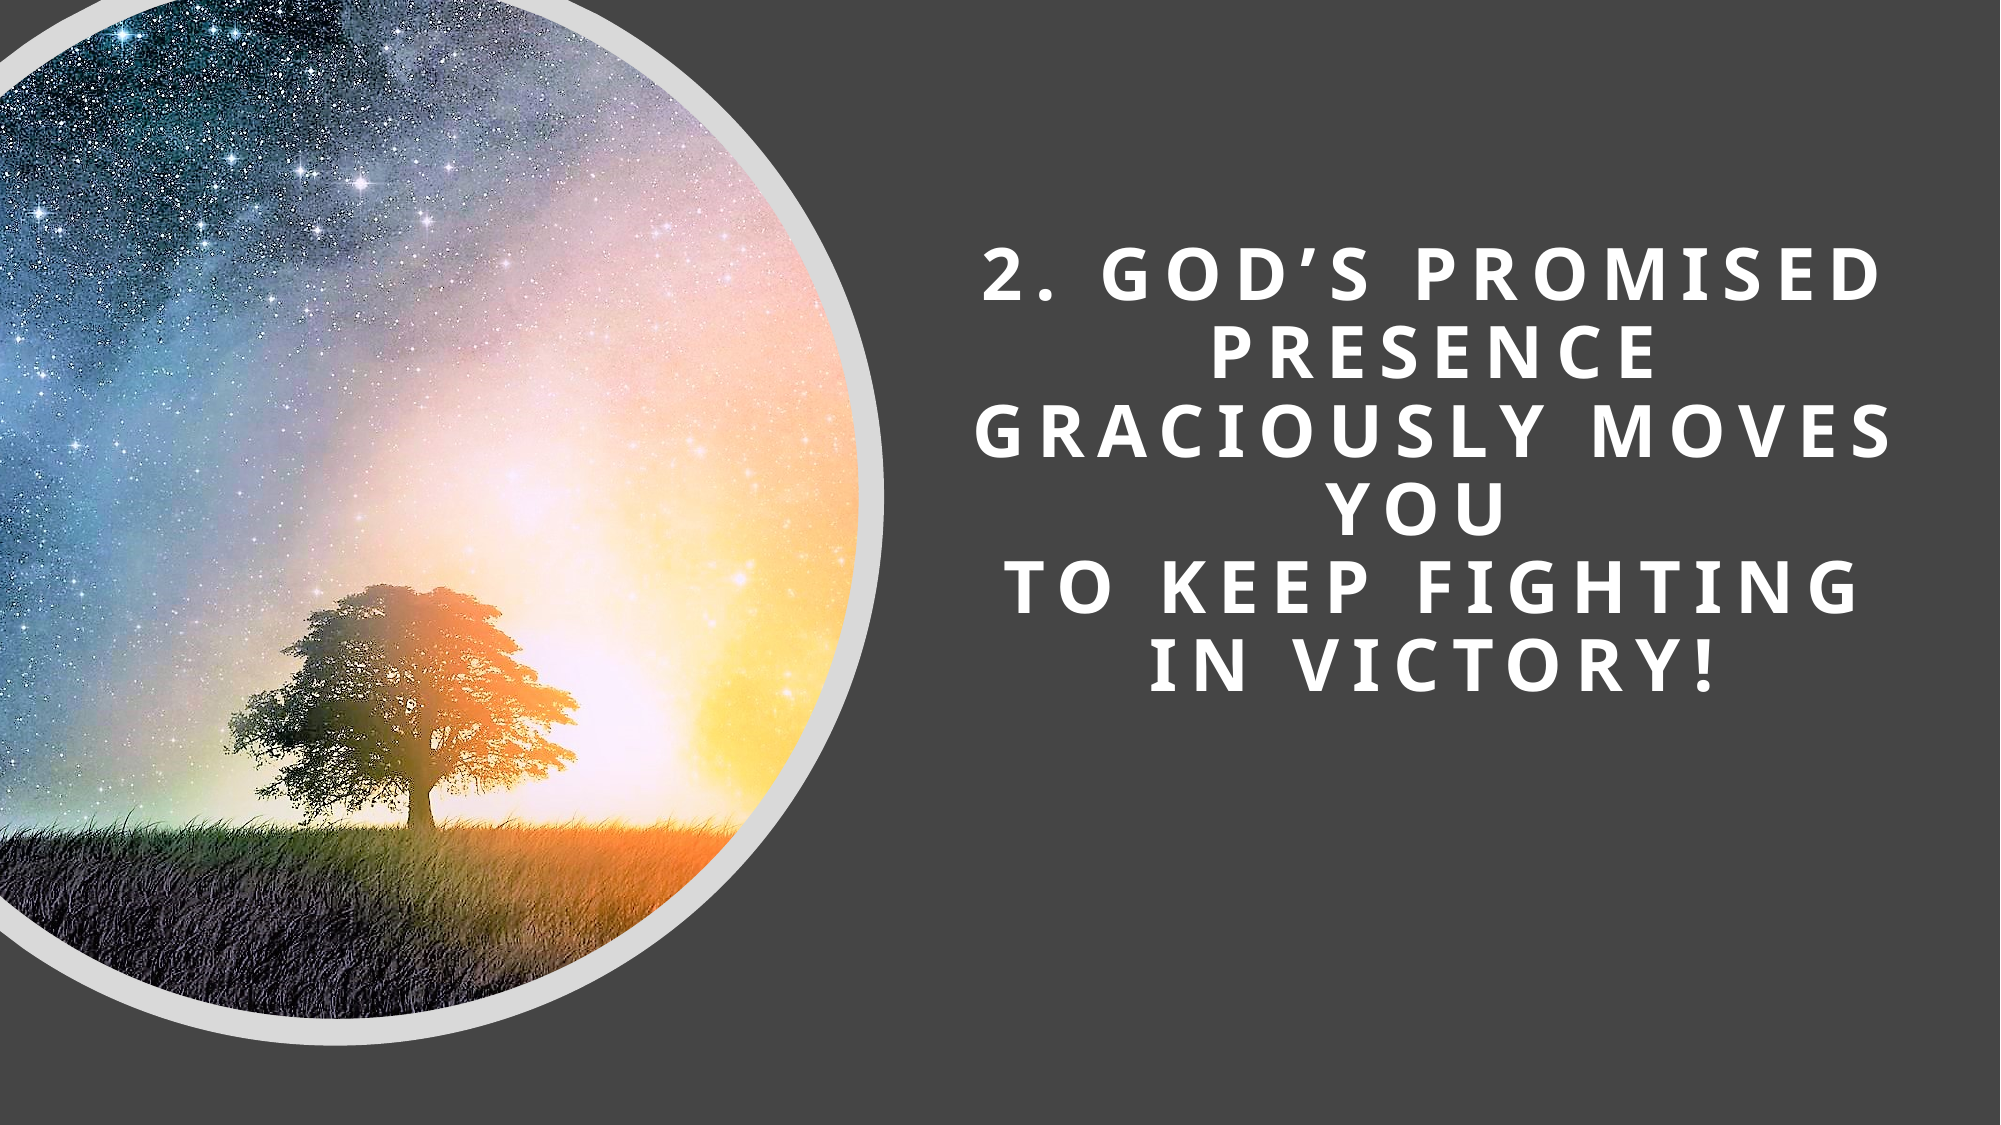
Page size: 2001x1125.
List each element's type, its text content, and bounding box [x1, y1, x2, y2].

text_box [859, 328, 886, 665]
picture [0, 0, 859, 1019]
text_box [162, 1019, 508, 1047]
title 2. GOD’S PROMISED PRESENCE GRACIOUSLY MOVES YOU TO KEEP FIGHTING IN VICTORY! [943, 230, 1934, 815]
text_box [943, 624, 1880, 1046]
